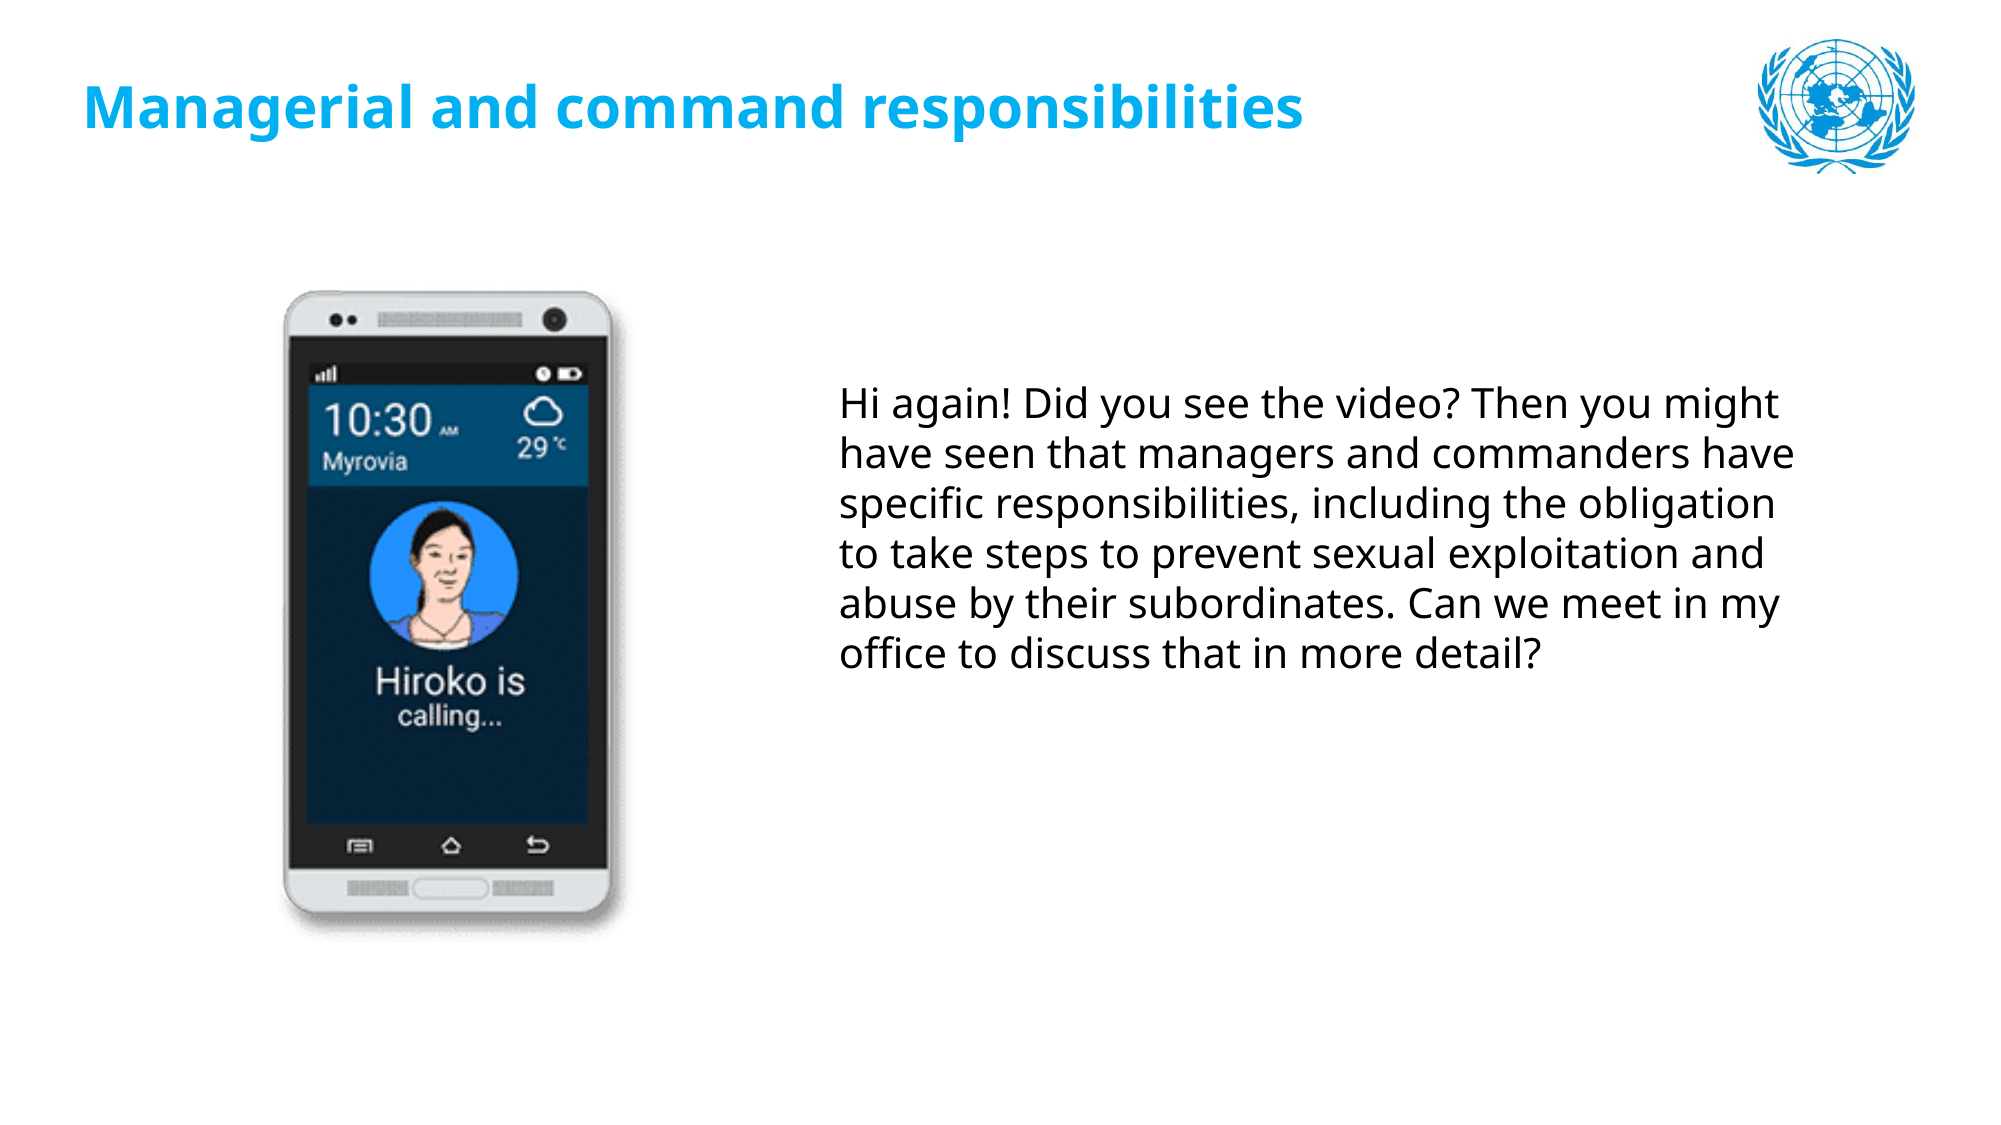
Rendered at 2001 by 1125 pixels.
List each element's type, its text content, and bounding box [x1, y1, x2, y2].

text_box Hi again! Did you see the video? Then you might have seen that managers and commanders have specific responsibilities, including the obligation to take steps to prevent sexual exploitation and abuse by their subordinates. Can we meet in my office to discuss that in more detail? [824, 369, 1824, 685]
text_box Managerial and command responsibilities [67, 63, 1448, 148]
picture [230, 276, 661, 948]
